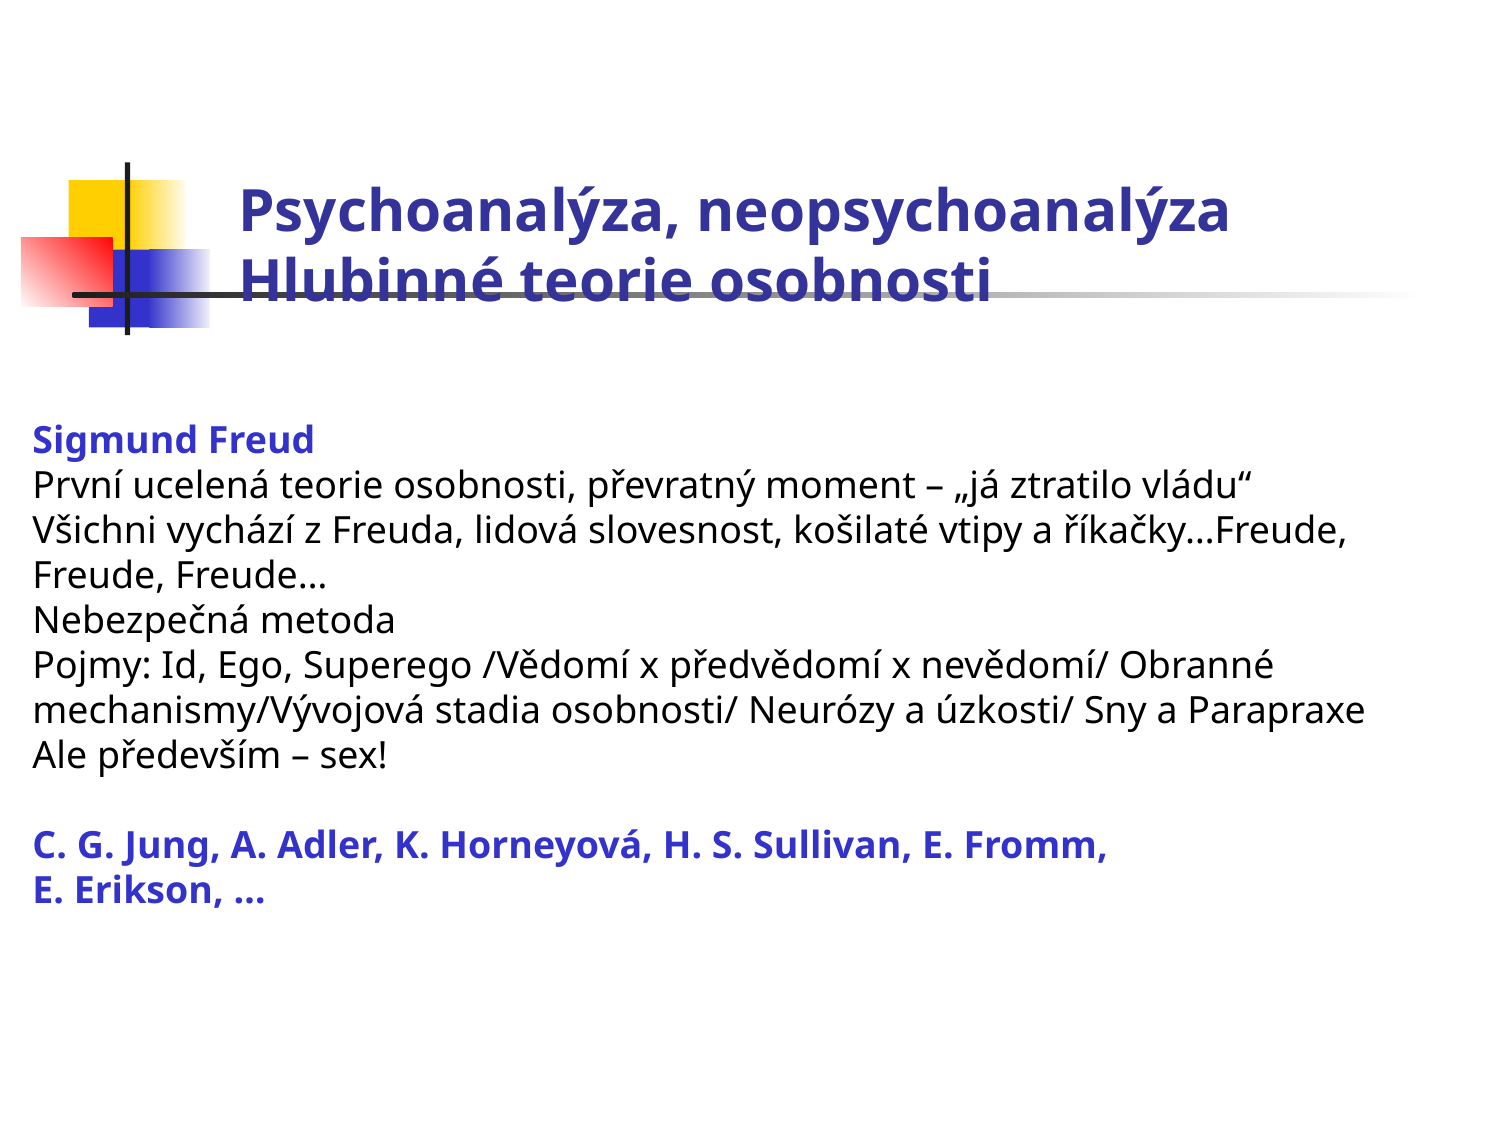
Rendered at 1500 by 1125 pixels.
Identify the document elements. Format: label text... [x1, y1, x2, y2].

text_box Psychoanalýza, neopsychoanalýza Hlubinné teorie osobnosti [223, 166, 1248, 321]
text_box Sigmund Freud První ucelená teorie osobnosti, převratný moment – „já ztratilo vládu“ Všichni vychází z Freuda, lidová slovesnost, košilaté vtipy a říkačky…Freude, Freude, Freude… Nebezpečná metoda Pojmy: Id, Ego, Superego /Vědomí x předvědomí x nevědomí/ Obranné mechanismy/Vývojová stadia osobnosti/ Neurózy a úzkosti/ Sny a Parapraxe Ale především – sex! C. G. Jung, A. Adler, K. Horneyová, H. S. Sullivan, E. Fromm, E. Erikson, … [17, 408, 1495, 964]
